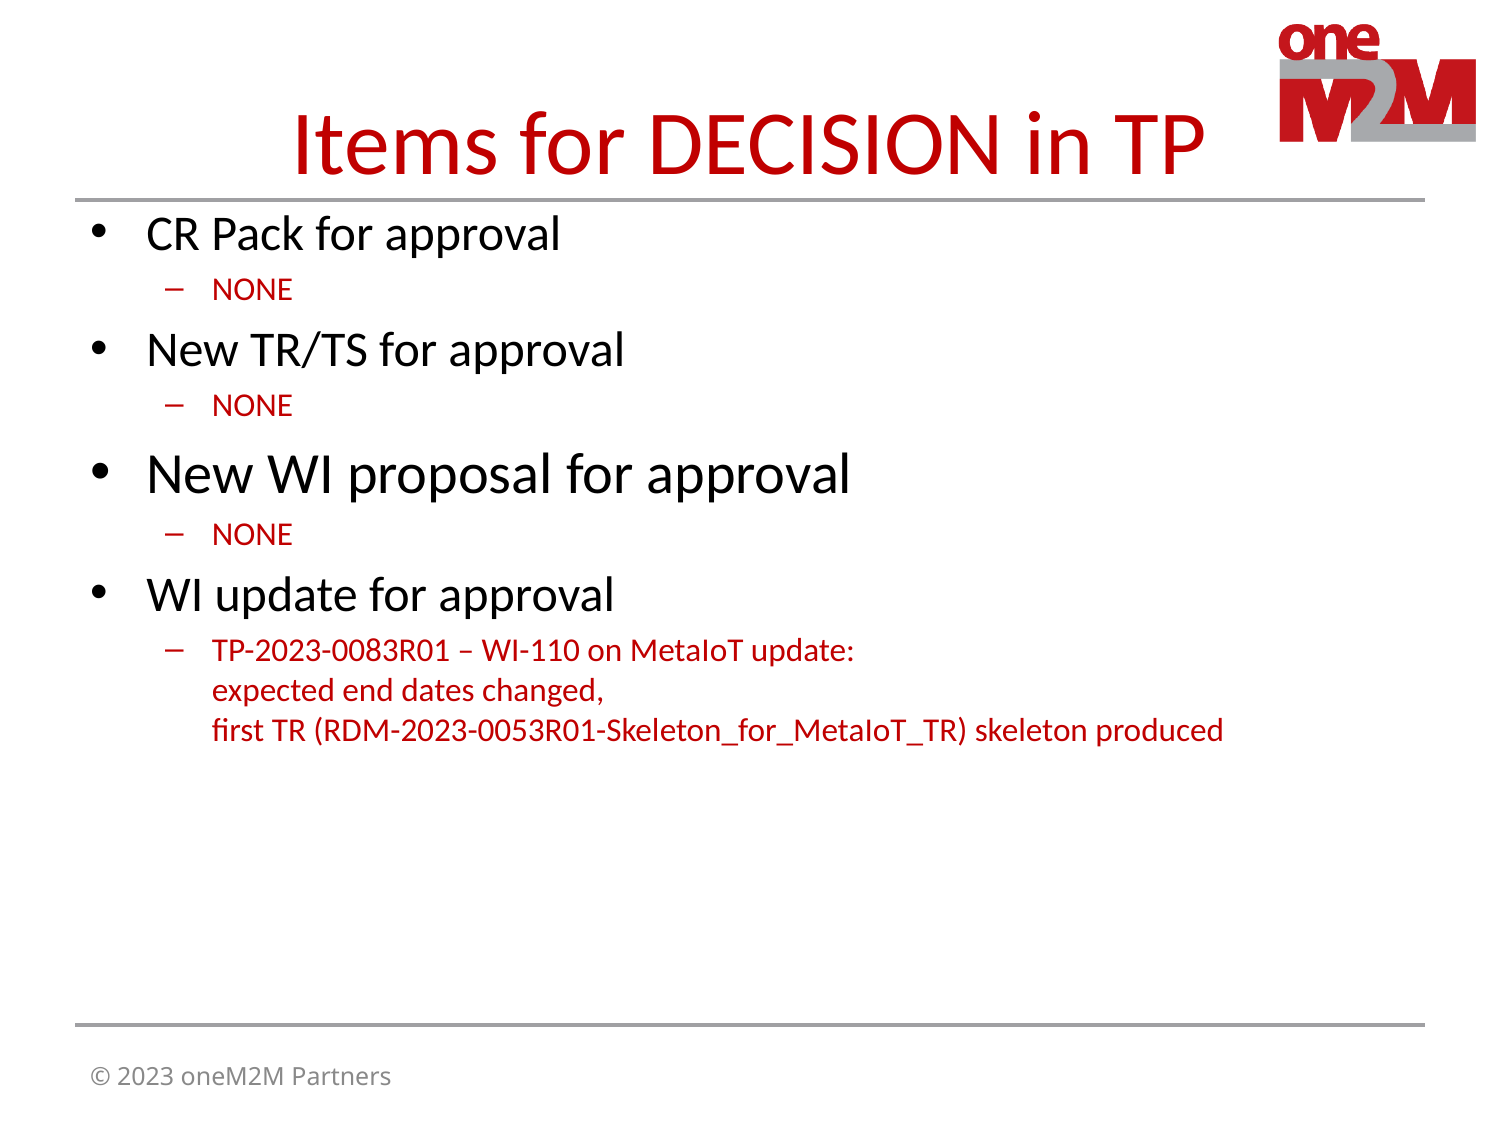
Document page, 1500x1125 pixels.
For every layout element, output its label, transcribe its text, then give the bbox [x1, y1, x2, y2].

list CR Pack for approval NONE New TR/TS for approval NONE New WI proposal for approval NONE WI update for approval TP-2023-0083R01 – WI-110 on MetaIoT update: expected end dates changed, first TR (RDM-2023-0053R01-Skeleton_for_MetaIoT_TR) skeleton produced [75, 192, 1475, 1081]
title Items for DECISION in TP [75, 75, 1425, 192]
slide_number © 2023 oneM2M Partners [75, 1025, 1425, 1125]
picture [1254, 0, 1500, 168]
